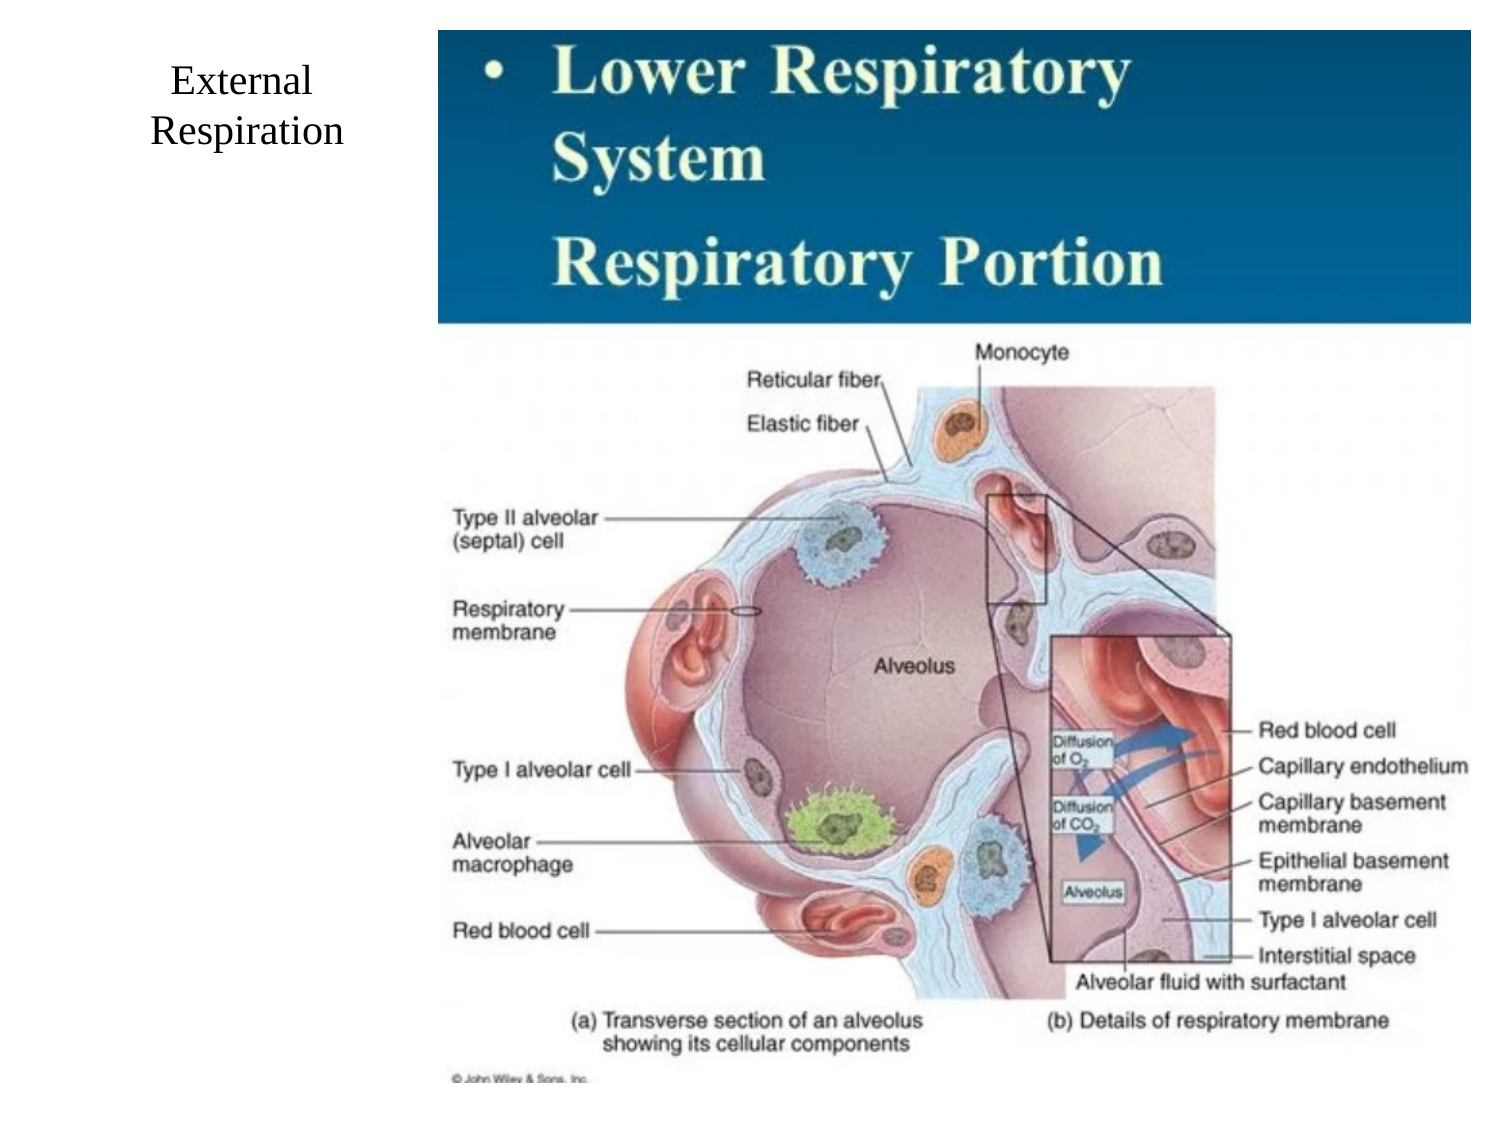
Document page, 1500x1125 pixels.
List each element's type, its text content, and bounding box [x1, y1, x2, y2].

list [438, 30, 1471, 1083]
title External Respiration [75, 45, 420, 161]
